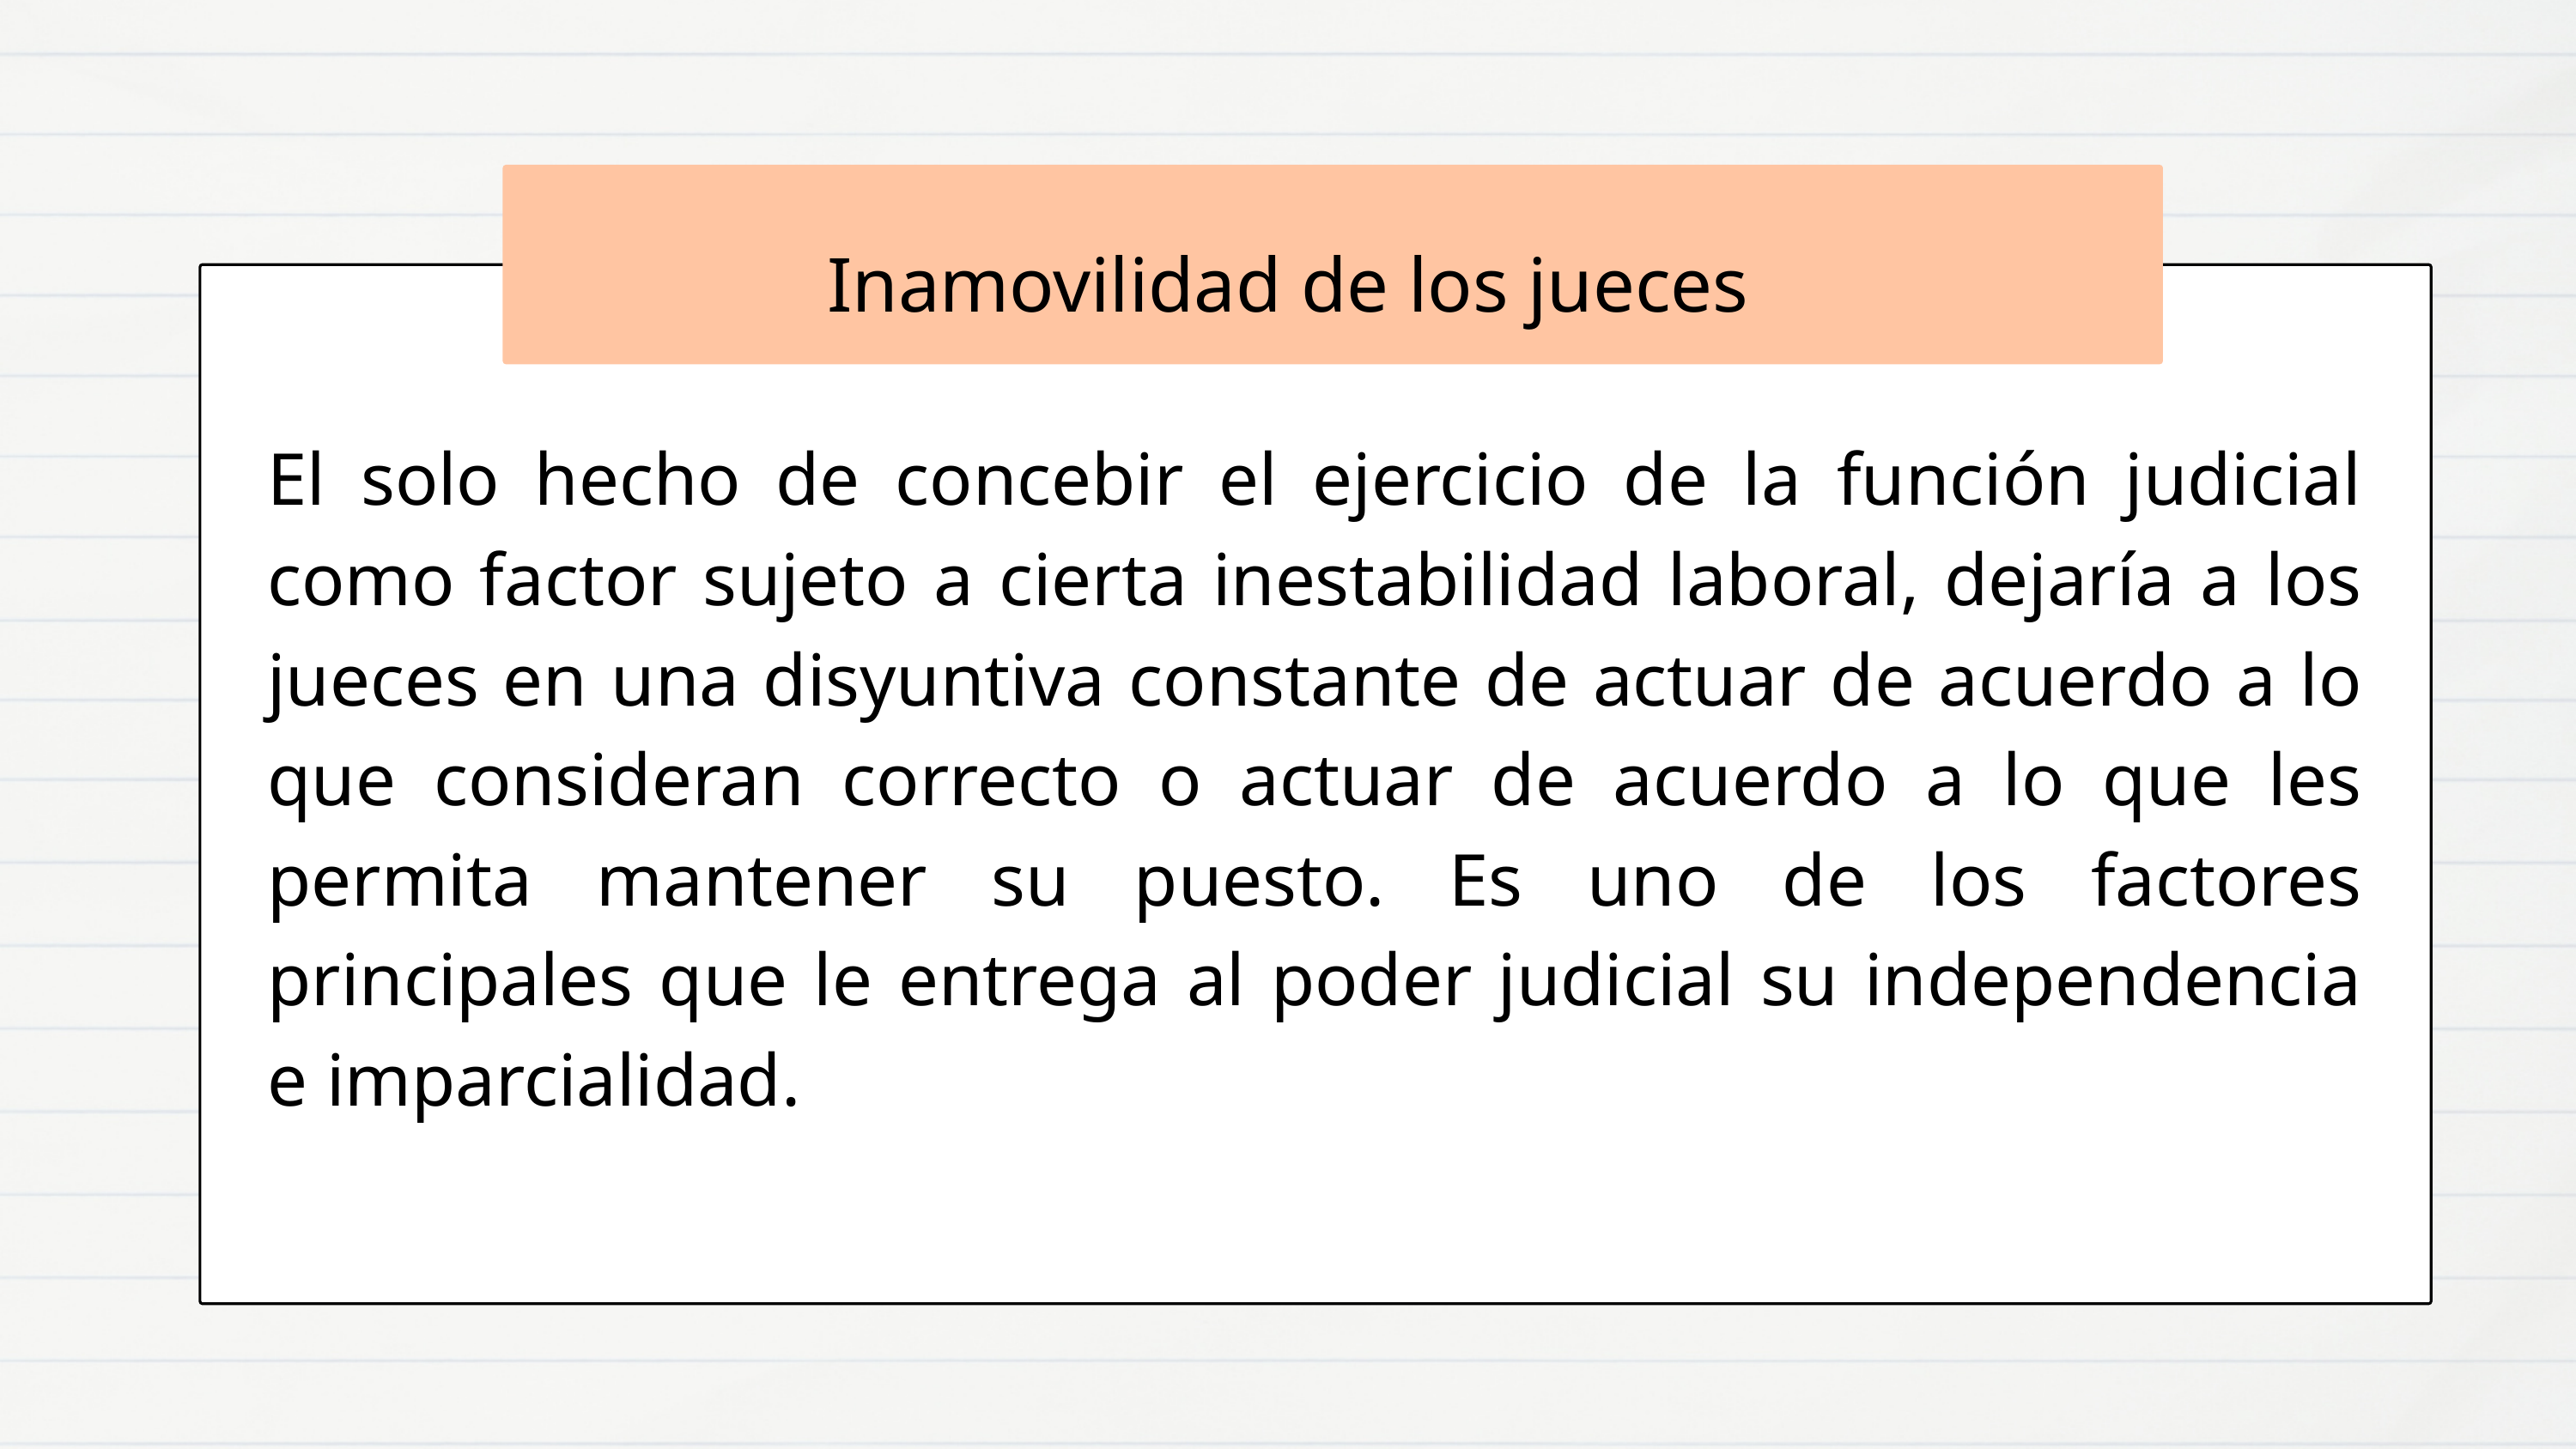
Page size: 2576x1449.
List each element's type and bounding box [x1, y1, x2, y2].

text_box [199, 264, 2432, 1304]
text_box [502, 13, 2164, 537]
text_box [0, 0, 2576, 1449]
